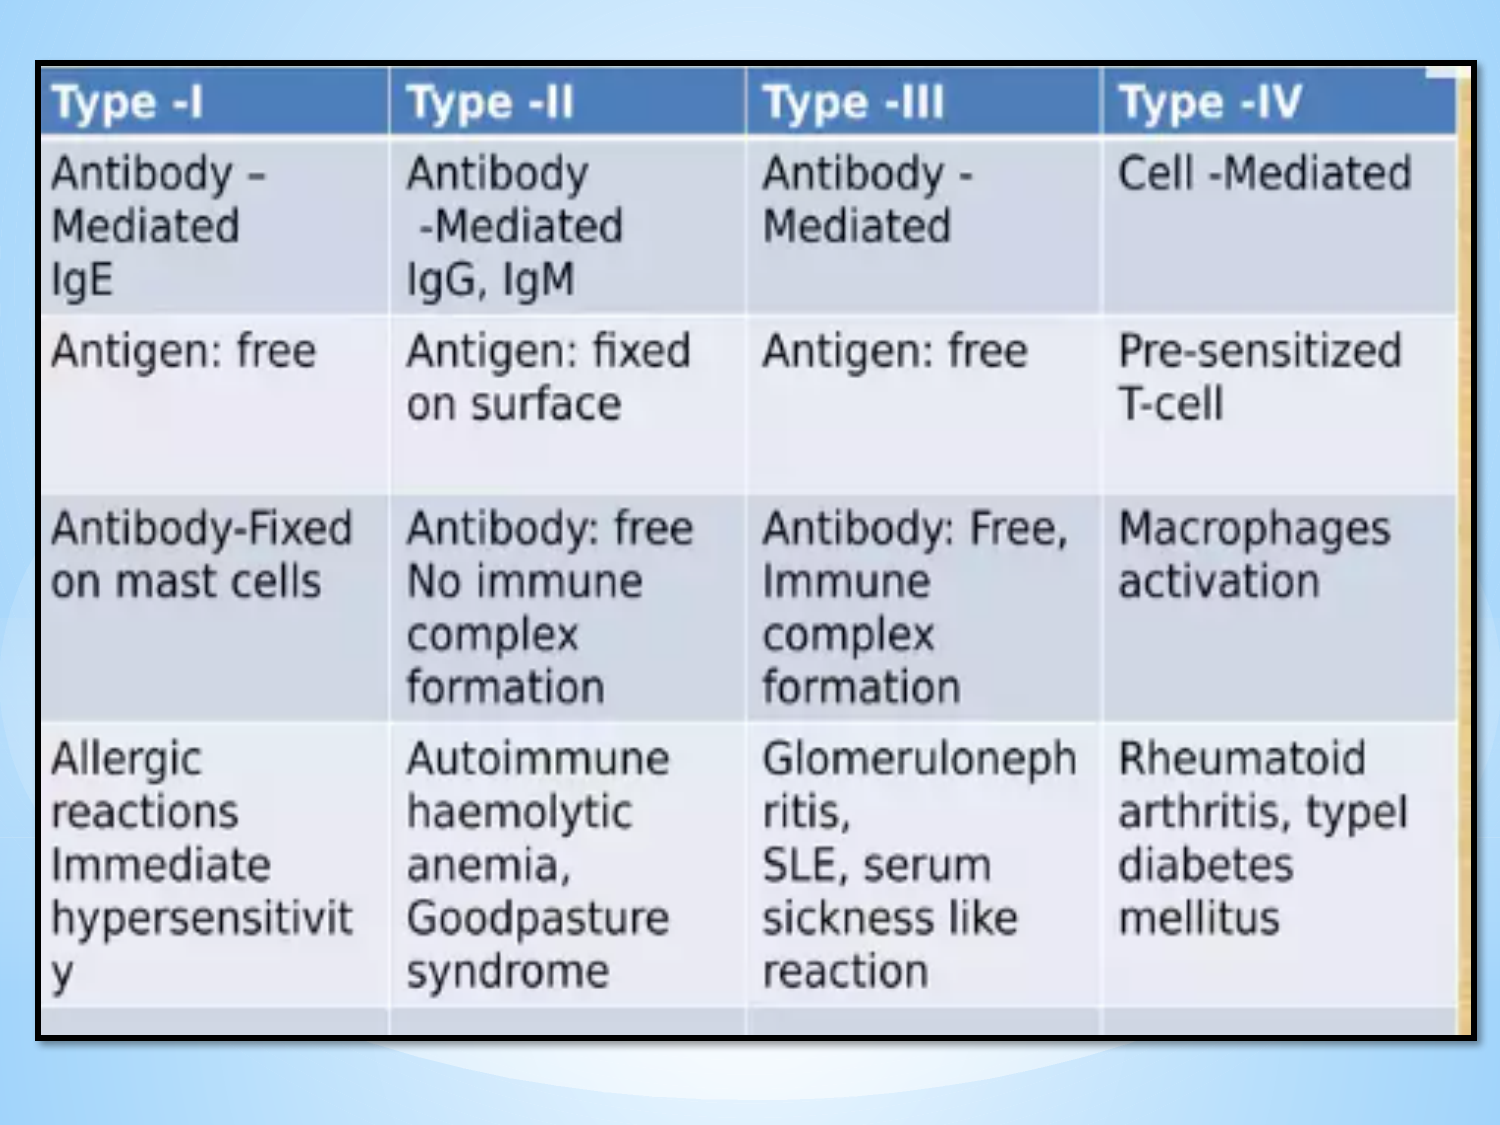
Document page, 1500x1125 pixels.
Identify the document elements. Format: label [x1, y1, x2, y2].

picture [41, 66, 1471, 1036]
